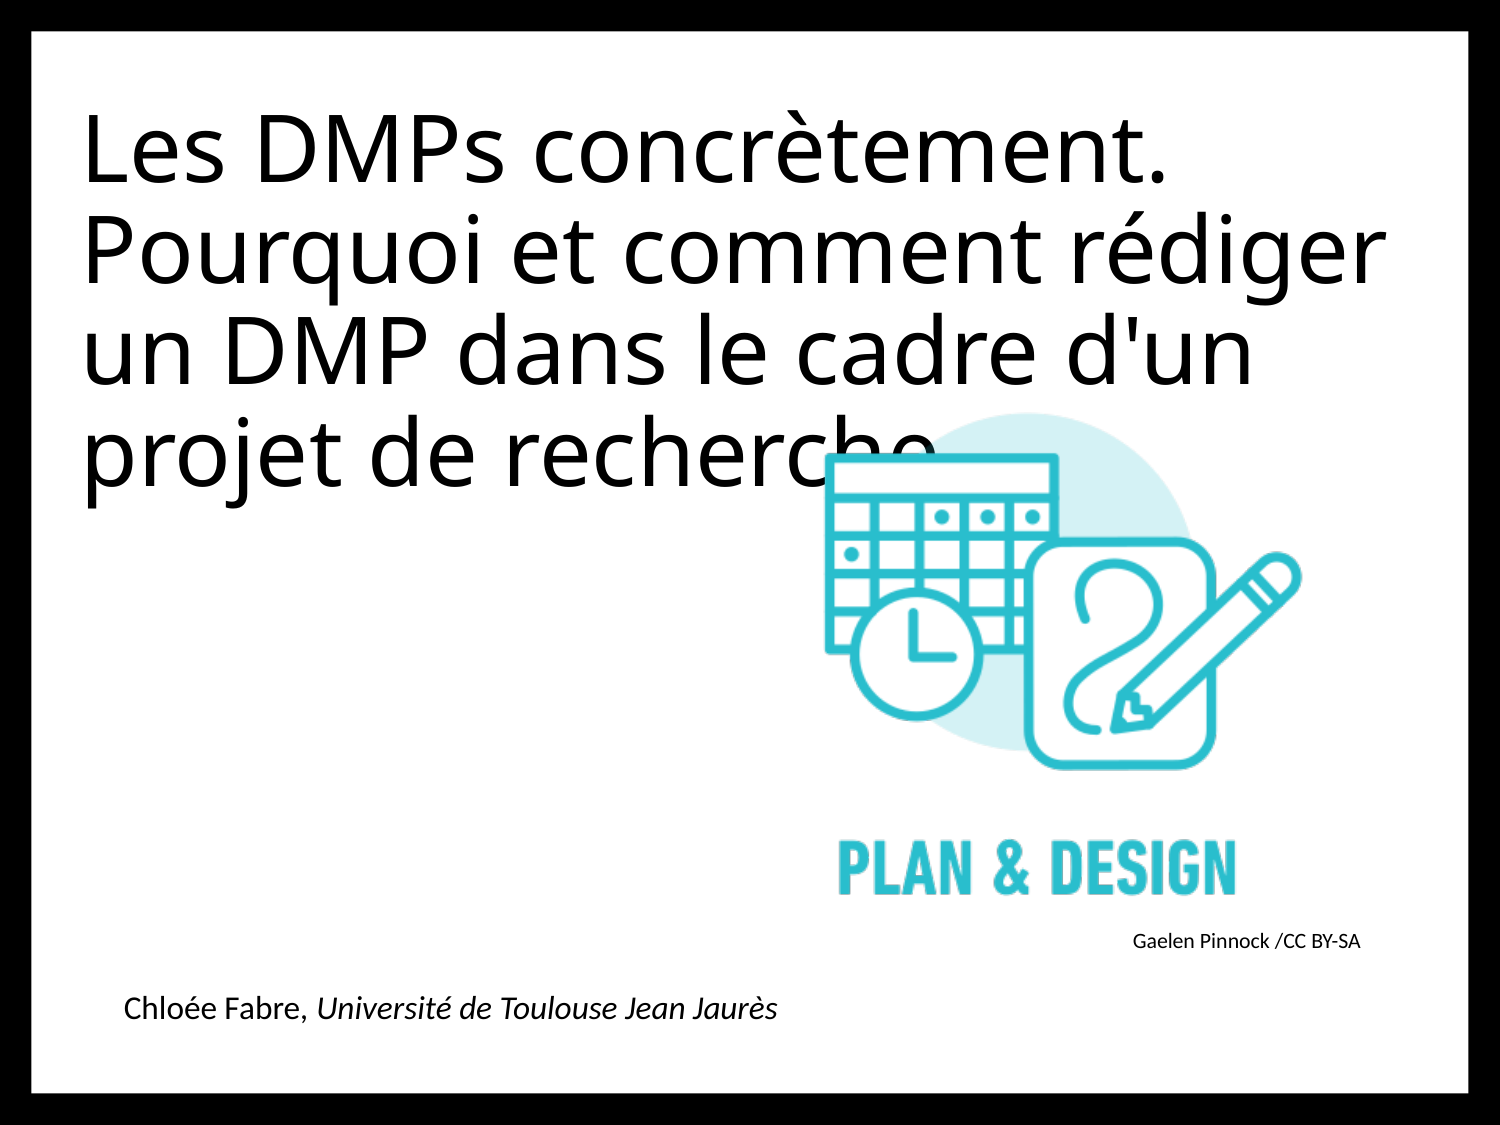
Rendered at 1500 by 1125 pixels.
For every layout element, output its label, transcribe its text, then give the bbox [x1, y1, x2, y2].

title Les DMPs concrètement. Pourquoi et comment rédiger un DMP dans le cadre d'un projet de recherche [65, 75, 1415, 515]
picture [647, 333, 1429, 980]
text_box Chloée Fabre, Université de Toulouse Jean Jaurès [109, 979, 864, 1034]
